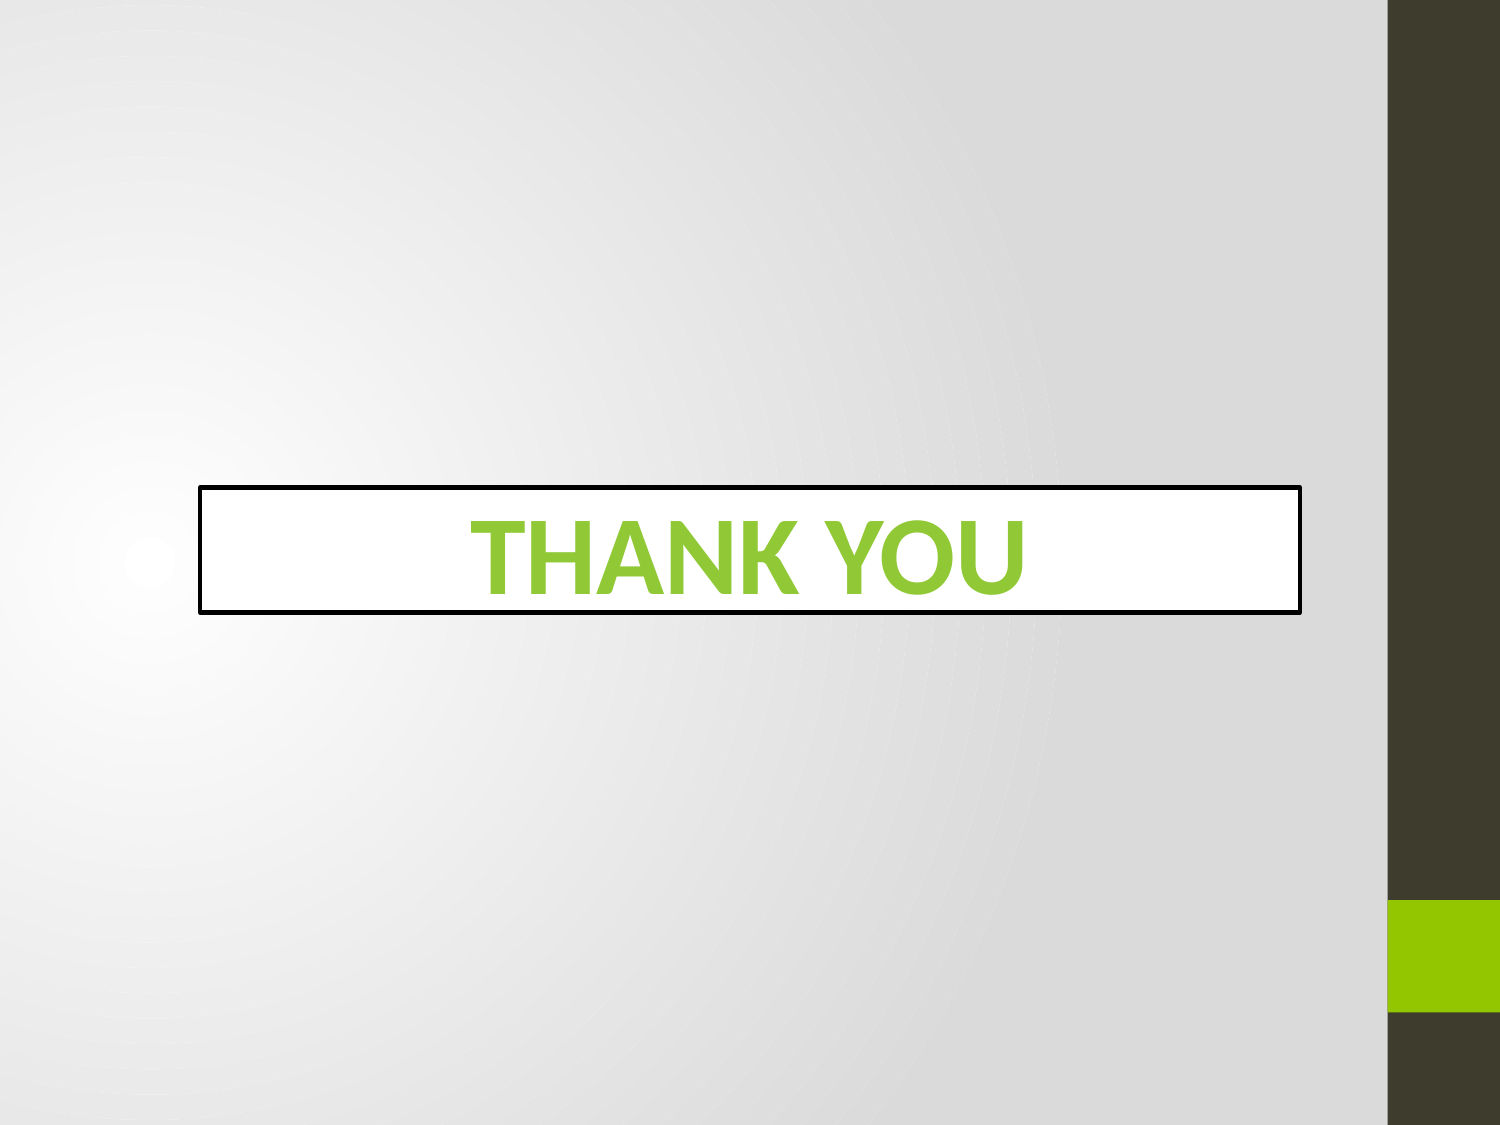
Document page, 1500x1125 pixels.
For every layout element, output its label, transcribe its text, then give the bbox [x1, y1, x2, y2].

title Thank You [198, 485, 1302, 615]
